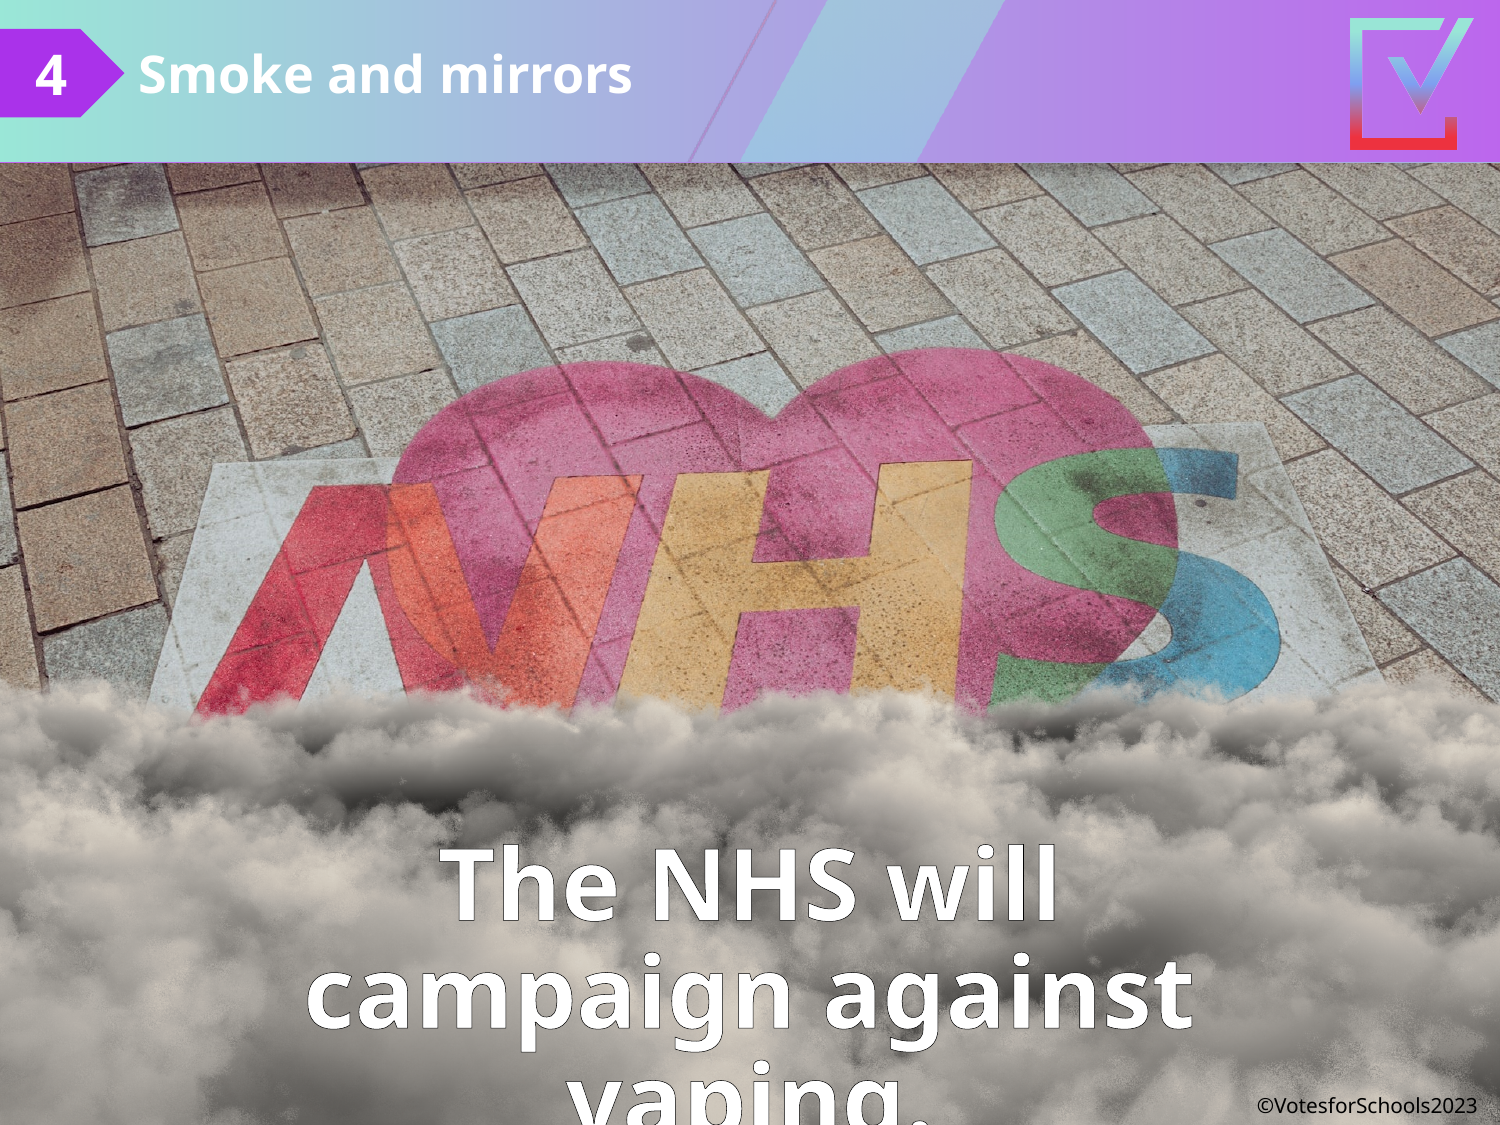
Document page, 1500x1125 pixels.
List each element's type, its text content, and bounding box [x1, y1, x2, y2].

picture [1350, 18, 1474, 150]
picture [0, 162, 1500, 1125]
text_box 4 [0, 28, 125, 119]
list Smoke and mirrors [124, 29, 1394, 124]
